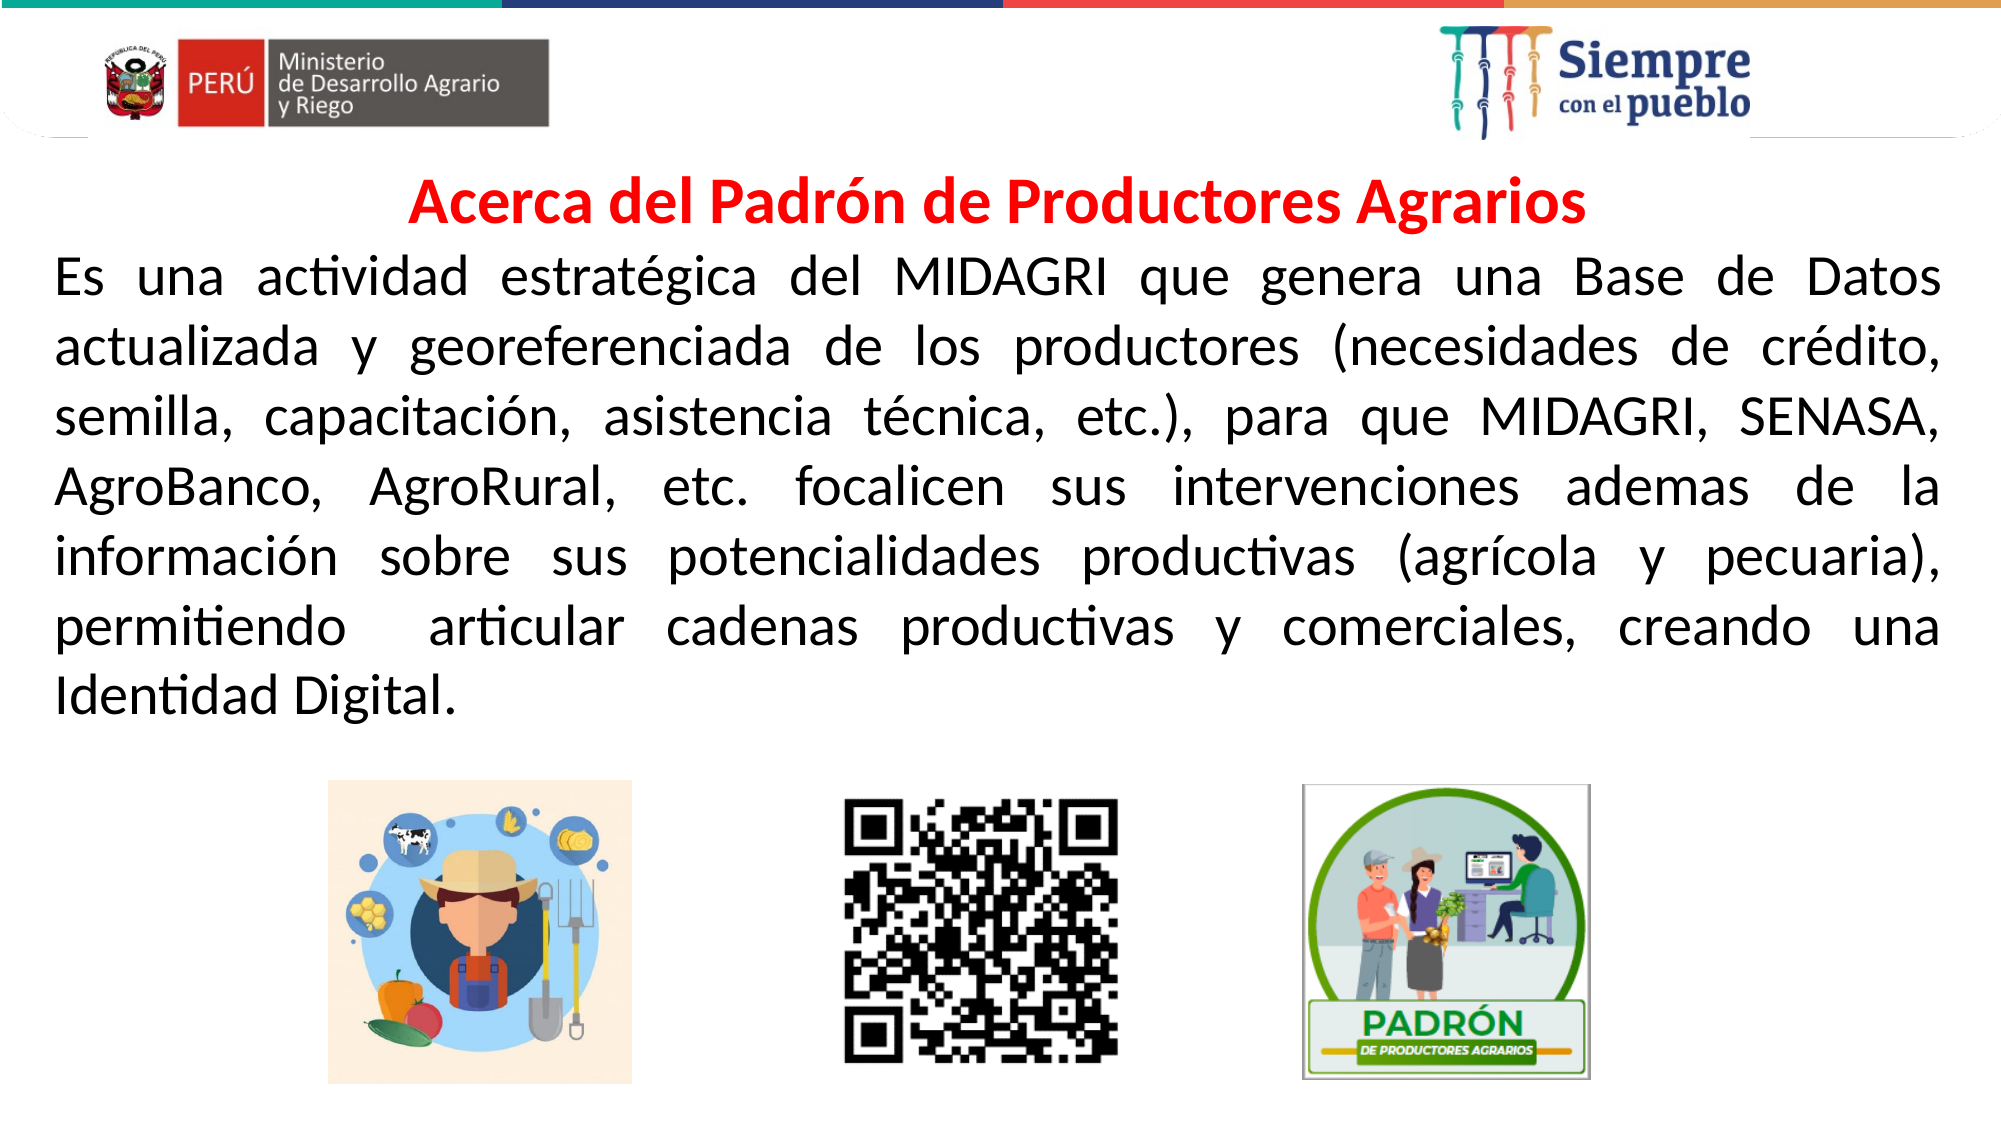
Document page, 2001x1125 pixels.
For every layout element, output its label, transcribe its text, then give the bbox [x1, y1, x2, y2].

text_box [1, 0, 2000, 168]
picture [328, 780, 632, 1084]
picture [824, 779, 1138, 1083]
text_box Acerca del Padrón de Productores Agrarios Es una actividad estratégica del MIDAGRI que genera una Base de Datos actualizada y georeferenciada de los productores (necesidades de crédito, semilla, capacitación, asistencia técnica, etc.), para que MIDAGRI, SENASA, AgroBanco, AgroRural, etc. focalicen sus intervenciones ademas de la información sobre sus potencialidades productivas (agrícola y pecuaria), permitiendo articular cadenas productivas y comerciales, creando una Identidad Digital. [39, 168, 1958, 735]
picture [1302, 784, 1591, 1080]
